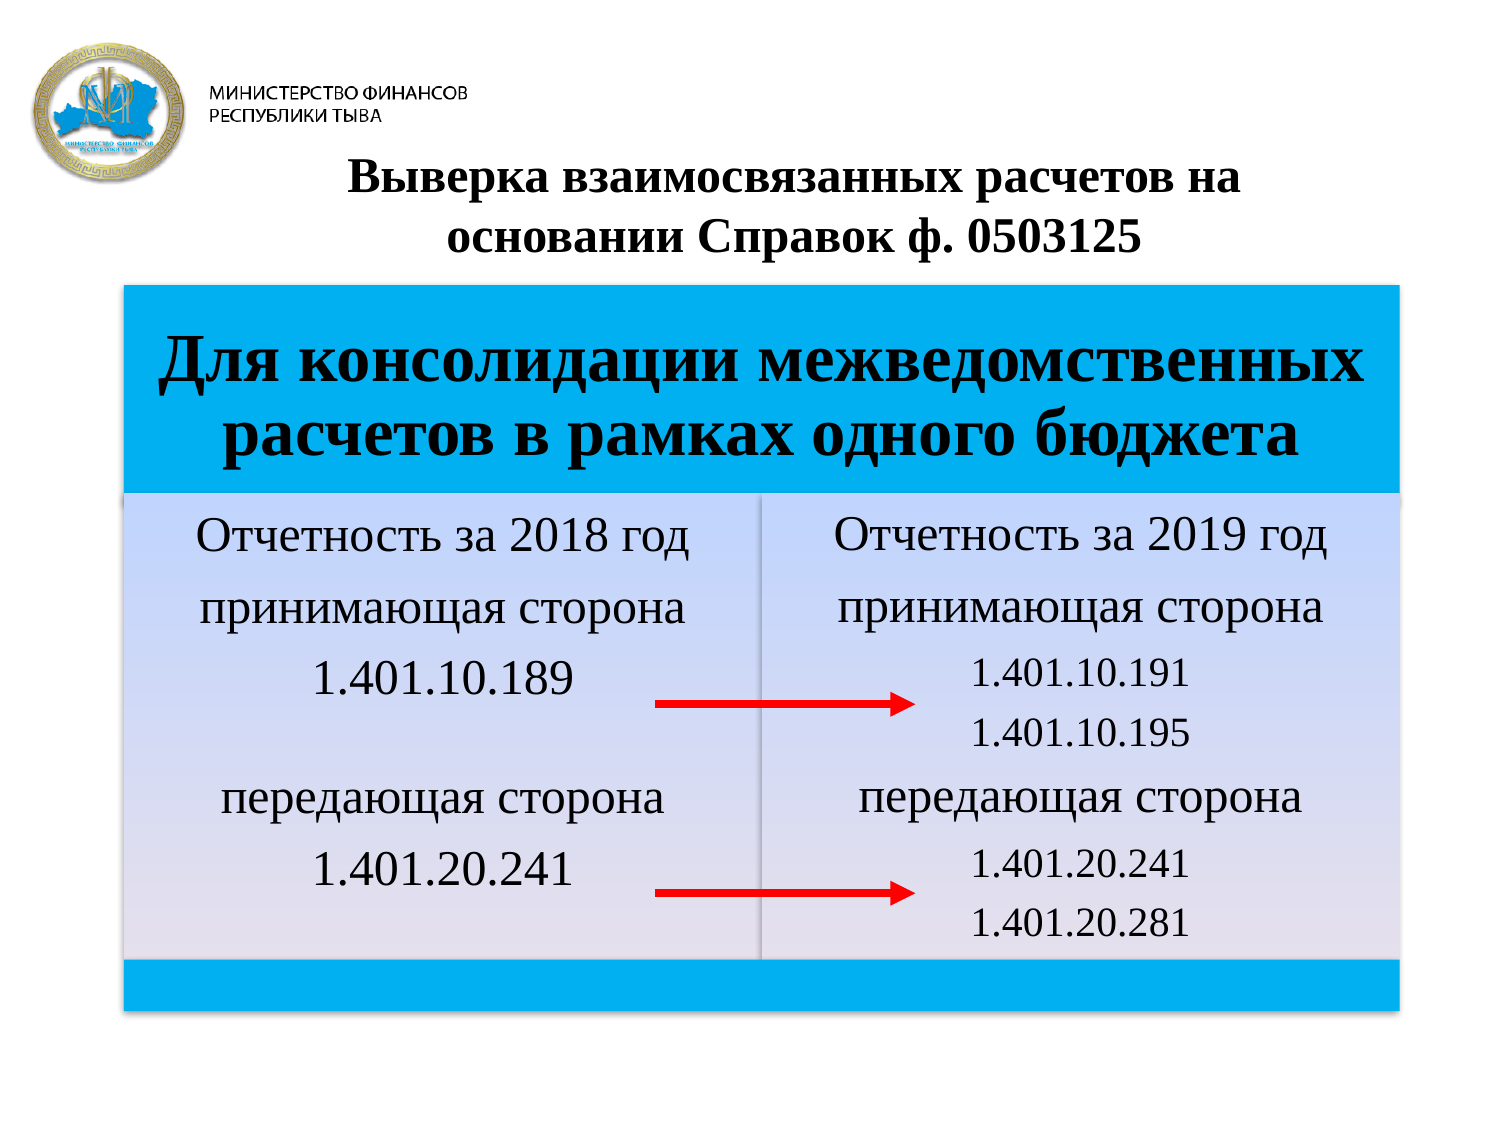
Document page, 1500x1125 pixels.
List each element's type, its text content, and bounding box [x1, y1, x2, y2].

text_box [123, 271, 1400, 1012]
picture [29, 42, 467, 185]
text_box Выверка взаимосвязанных расчетов на основании Справок ф. 0503125 [247, 135, 1341, 270]
